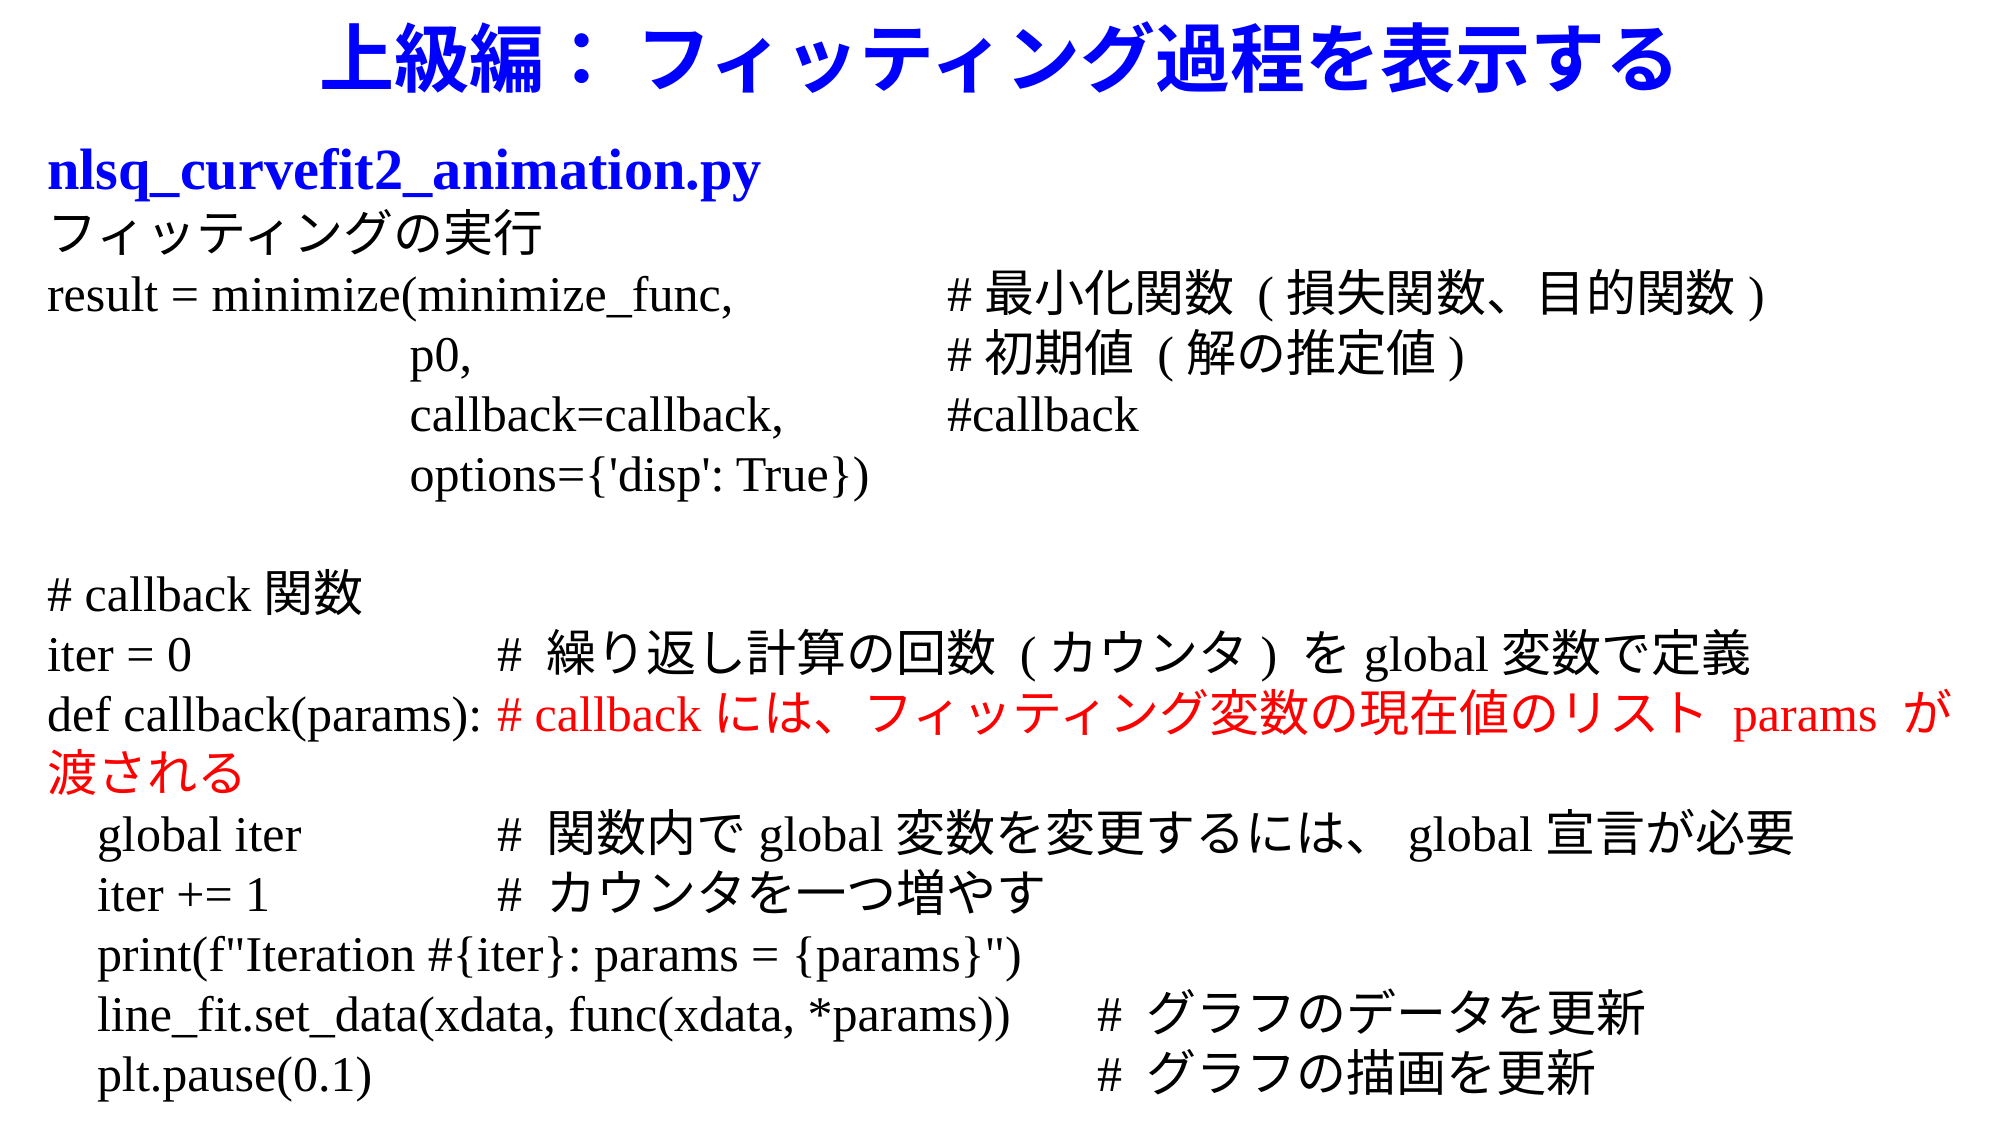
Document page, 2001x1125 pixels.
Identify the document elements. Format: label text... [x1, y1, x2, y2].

text_box nlsq_curvefit2_animation.py フィッティングの実行 result = minimize(minimize_func, #最小化関数 (損失関数、目的関数) p0, #初期値 (解の推定値) callback=callback, #callback options={'disp': True}) # callback関数 iter = 0 # 繰り返し計算の回数 (カウンタ) をglobal変数で定義 def callback(params): # callbackには、フィッティング変数の現在値のリスト params が渡される global iter # 関数内でglobal変数を変更するには、global宣言が必要 iter += 1 # カウンタを一つ増やす print(f"Iteration #{iter}: params = {params}") line_fit.set_data(xdata, func(xdata, *params)) # グラフのデータを更新 plt.pause(0.1) # グラフの描画を更新 [32, 123, 1993, 1109]
text_box 上級編： フィッティング過程を表示する [249, 0, 1750, 114]
